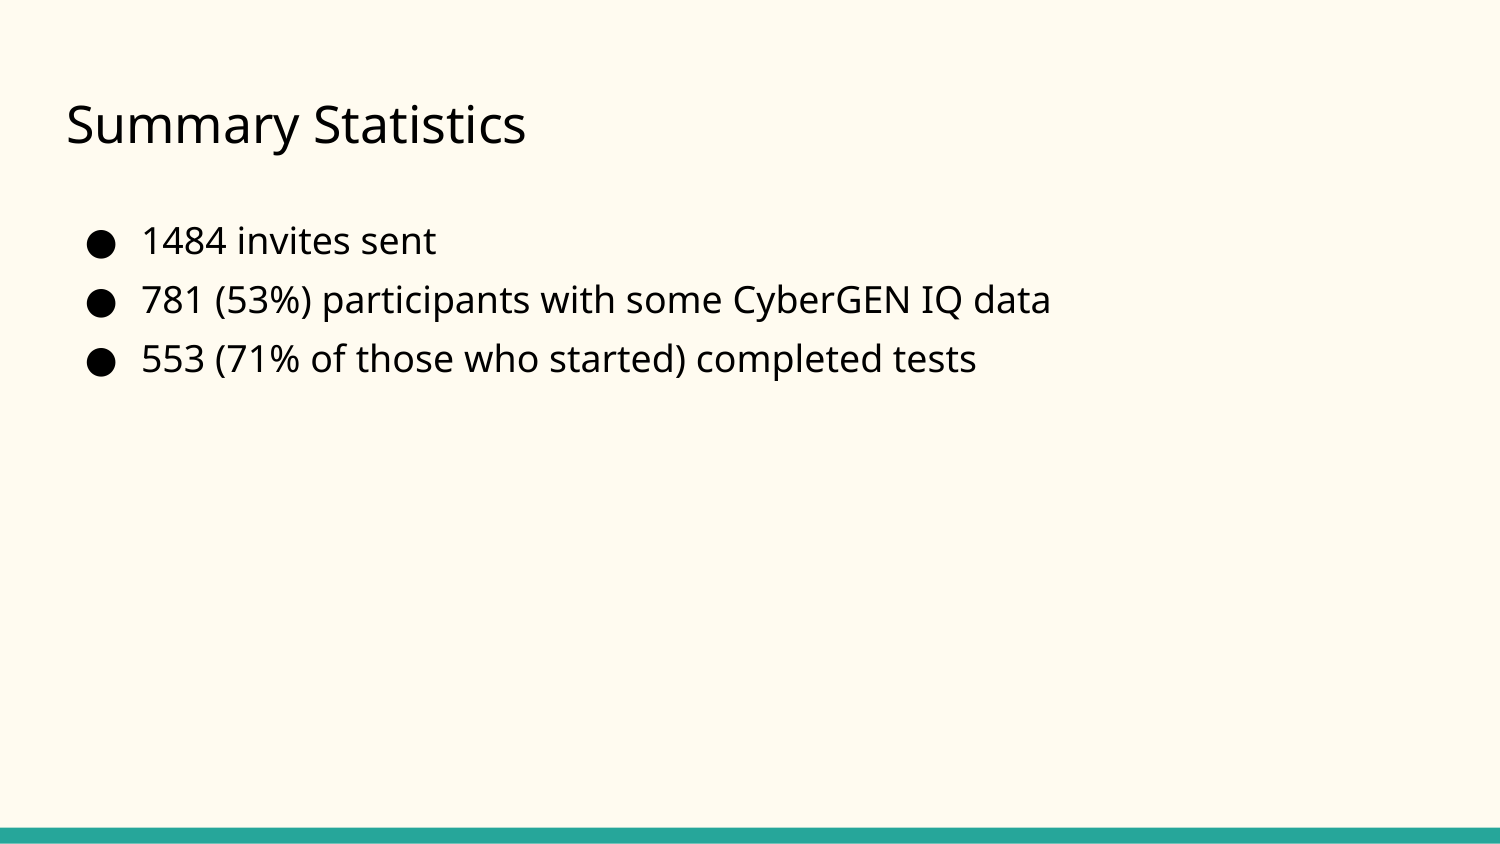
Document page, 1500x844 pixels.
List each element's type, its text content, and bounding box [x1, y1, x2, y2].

list 1484 invites sent 781 (53%) participants with some CyberGEN IQ data 553 (71% of those who started) completed tests [51, 192, 1449, 750]
title Summary Statistics [51, 72, 1449, 174]
